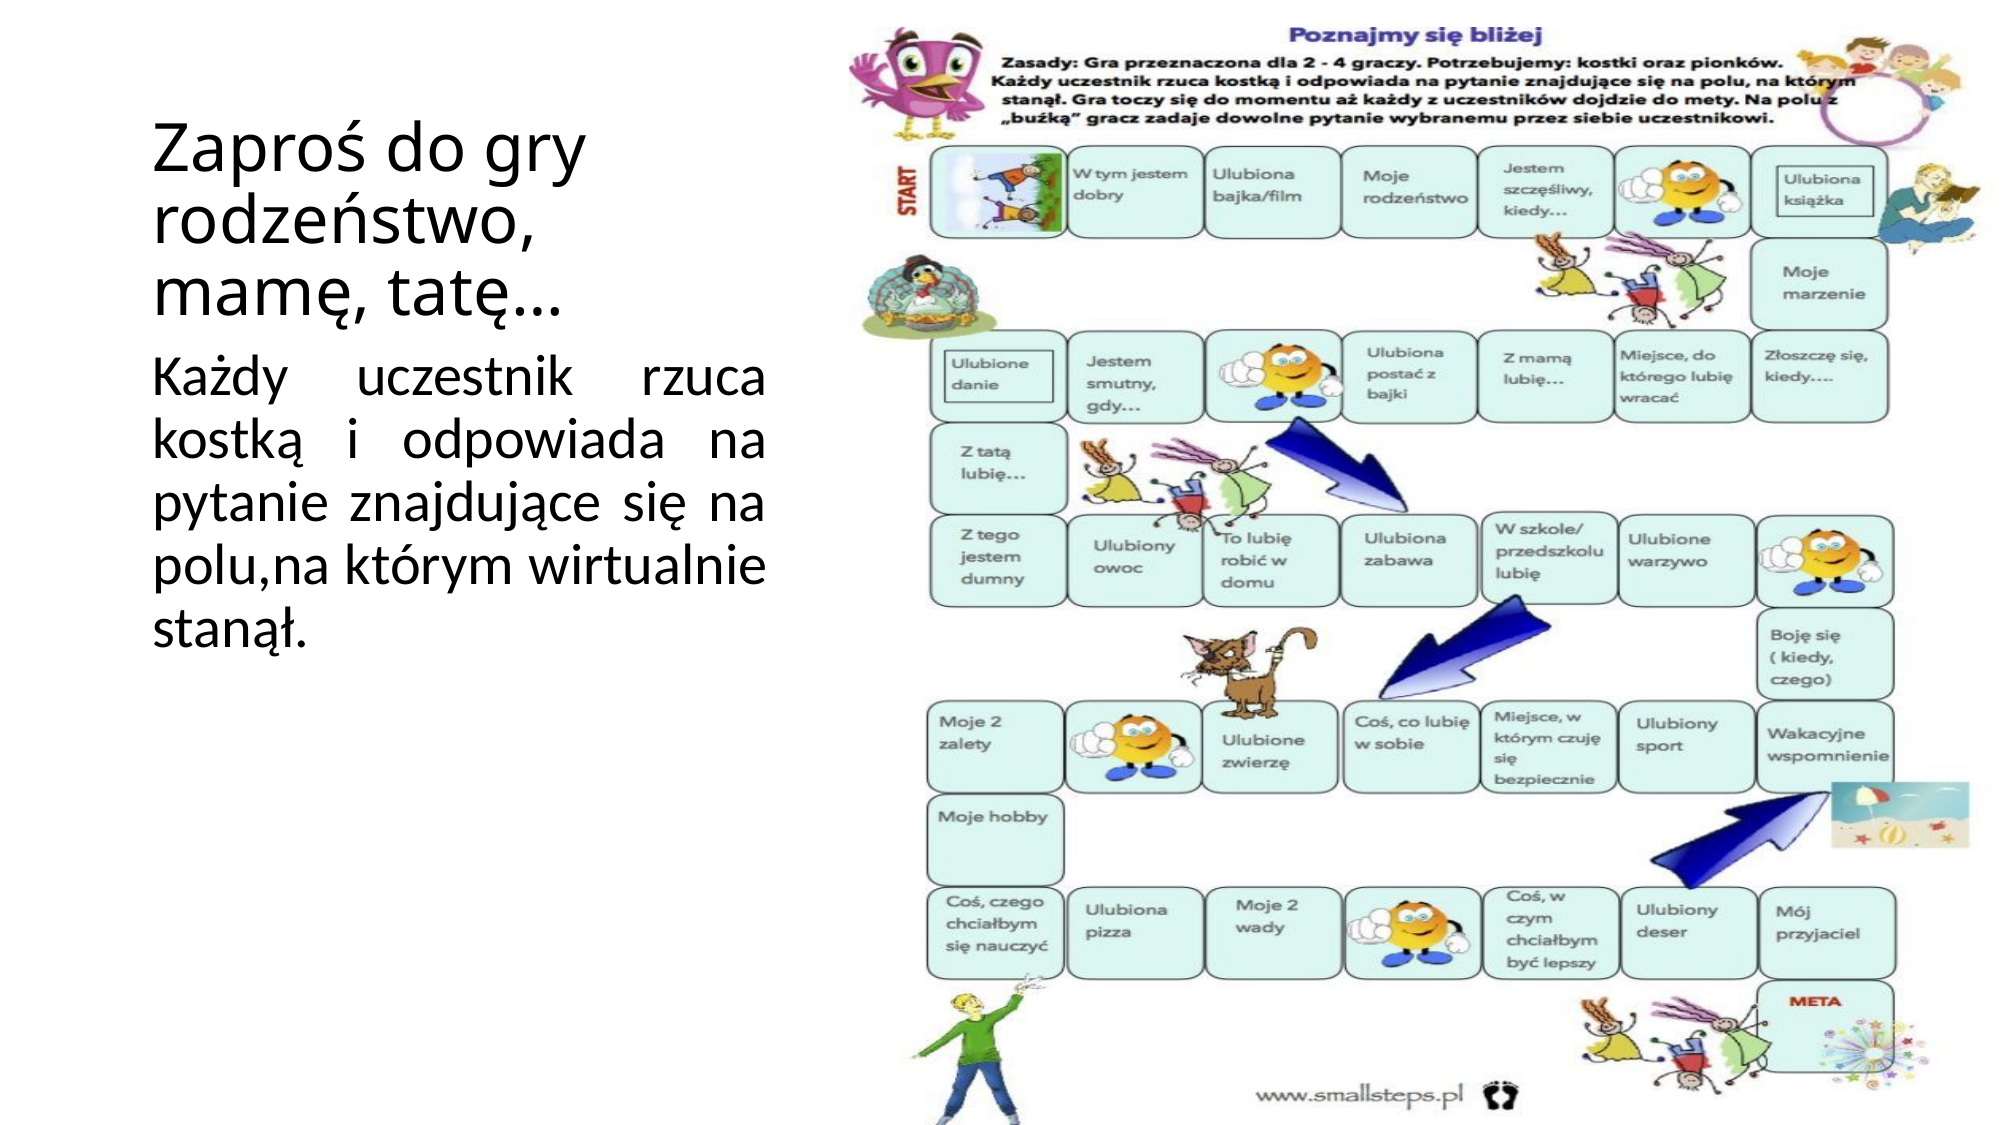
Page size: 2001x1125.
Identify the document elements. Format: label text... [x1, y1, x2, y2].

list Każdy uczestnik rzuca kostką i odpowiada na pytanie znajdujące się na polu,na którym wirtualnie stanął. [137, 337, 783, 963]
title Zaproś do gry rodzeństwo, mamę, tatę… [137, 75, 783, 337]
picture [849, 27, 2000, 1125]
